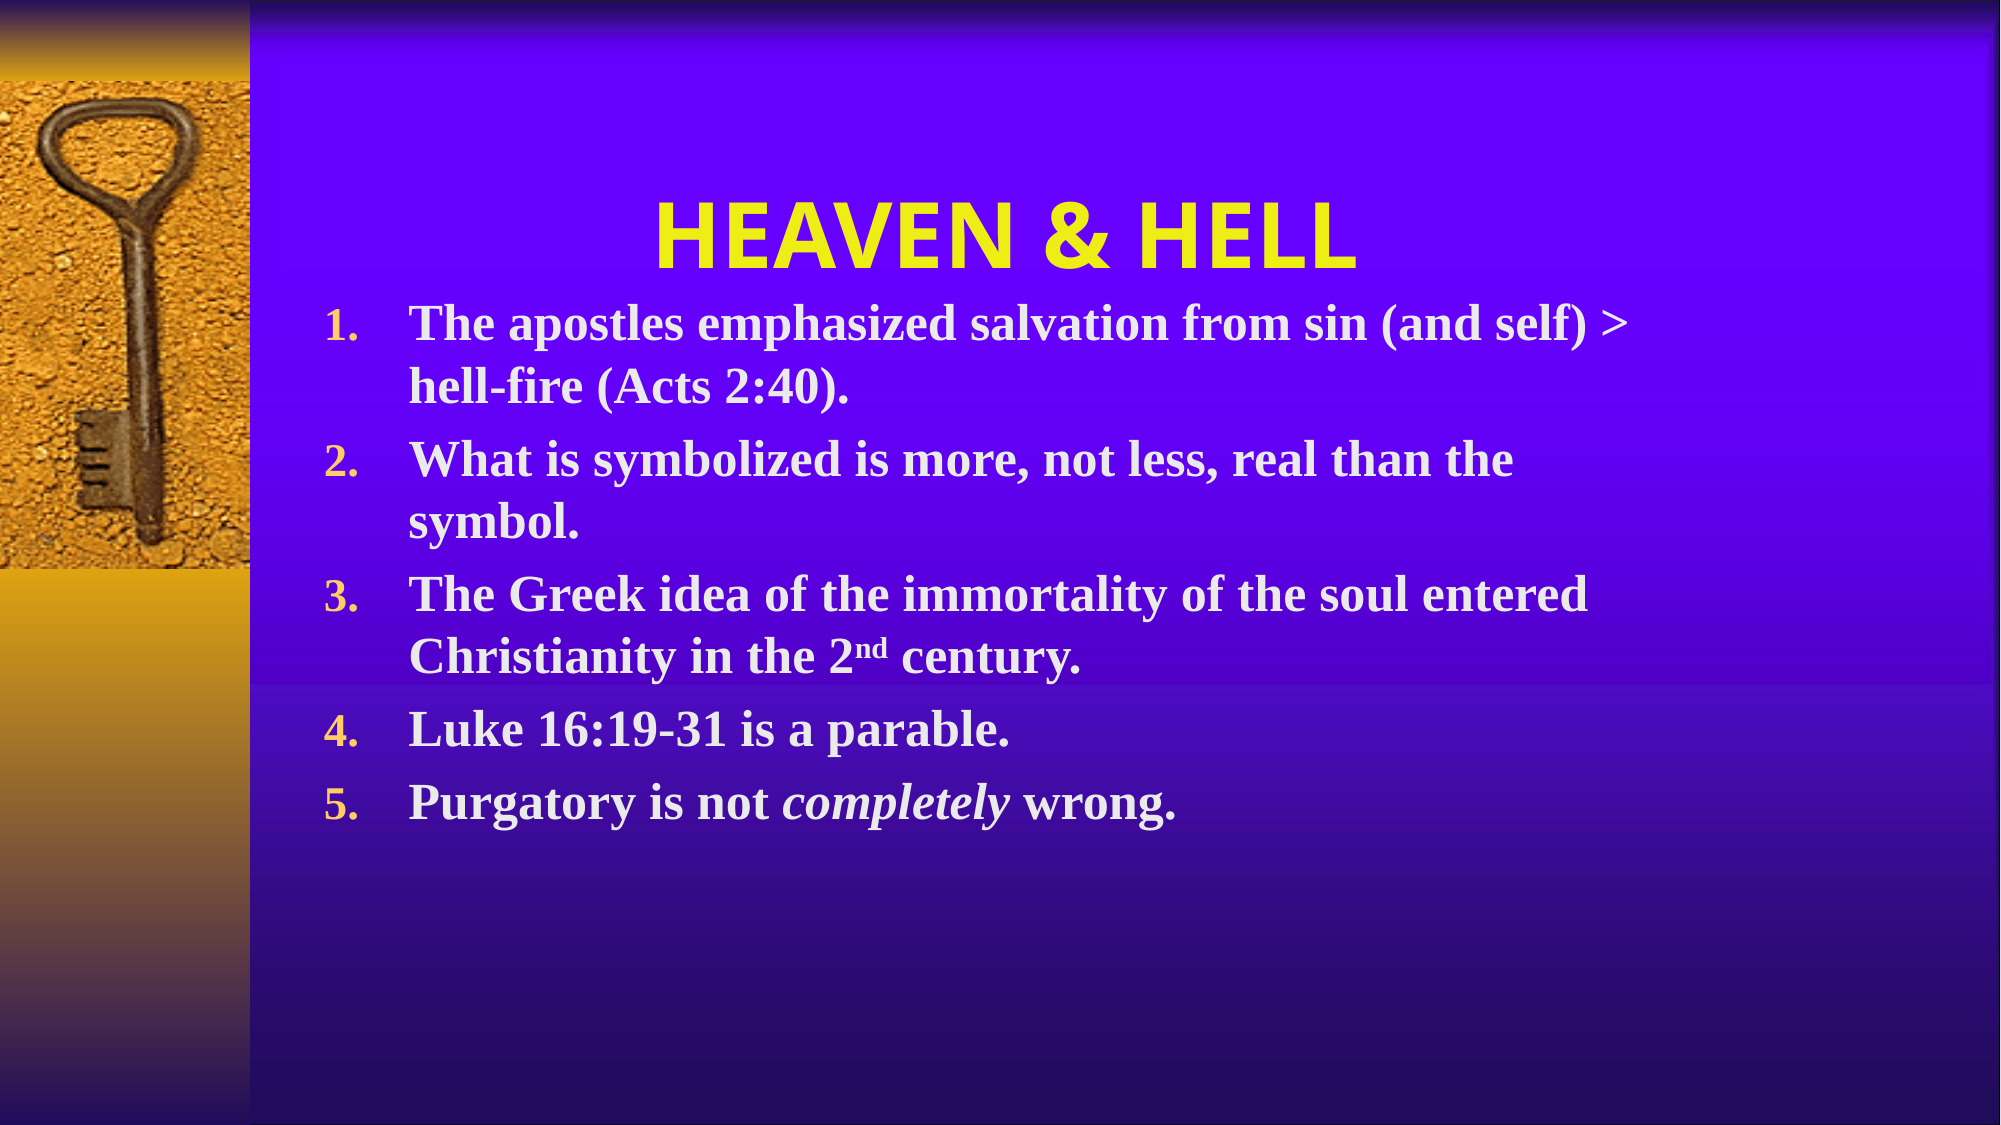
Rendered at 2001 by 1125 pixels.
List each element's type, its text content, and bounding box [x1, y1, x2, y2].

title Heaven & Hell [336, 219, 1676, 246]
picture [0, 0, 2001, 1125]
list The apostles emphasized salvation from sin (and self) > hell-fire (Acts 2:40). What is symbolized is more, not less, real than the symbol. The Greek idea of the immortality of the soul entered Christianity in the 2nd century. Luke 16:19-31 is a parable. Purgatory is not completely wrong. [308, 280, 1714, 948]
